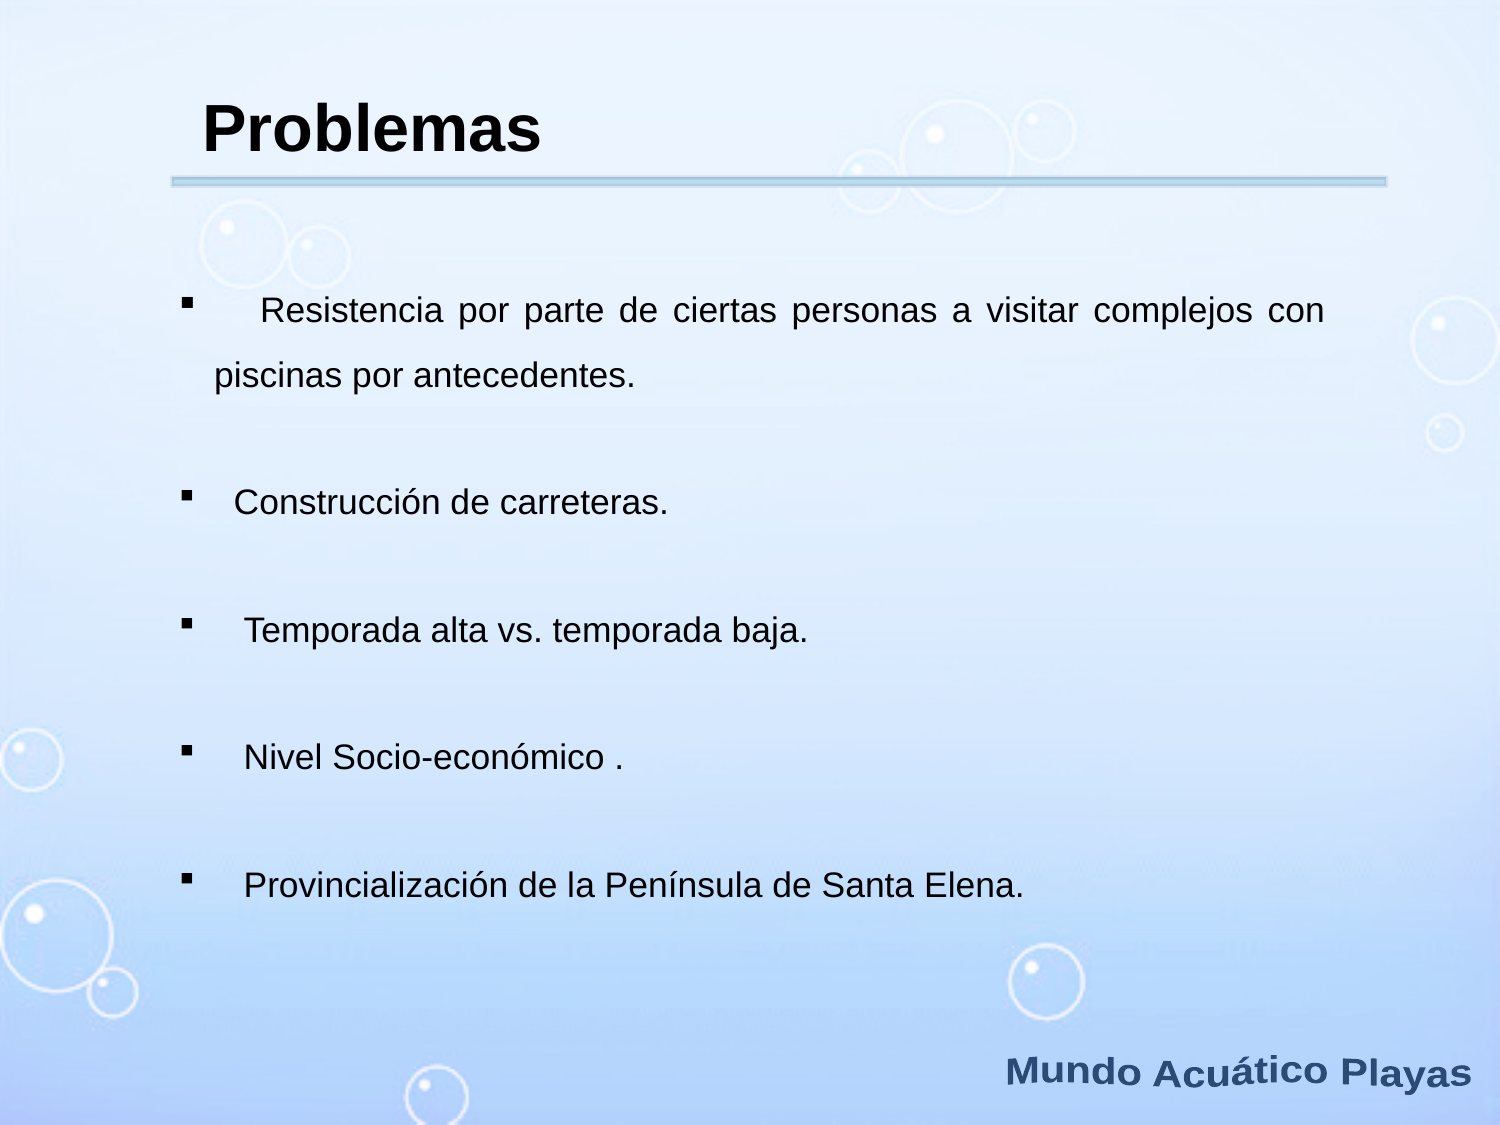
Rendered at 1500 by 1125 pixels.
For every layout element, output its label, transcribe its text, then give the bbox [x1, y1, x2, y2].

text_box [170, 175, 1388, 188]
text_box Resistencia por parte de ciertas personas a visitar complejos con piscinas por antecedentes. Construcción de carreteras. Temporada alta vs. temporada baja. Nivel Socio-económico . Provincialización de la Península de Santa Elena. [164, 255, 1341, 976]
text_box Problemas [187, 77, 727, 173]
picture [0, 0, 1500, 1125]
